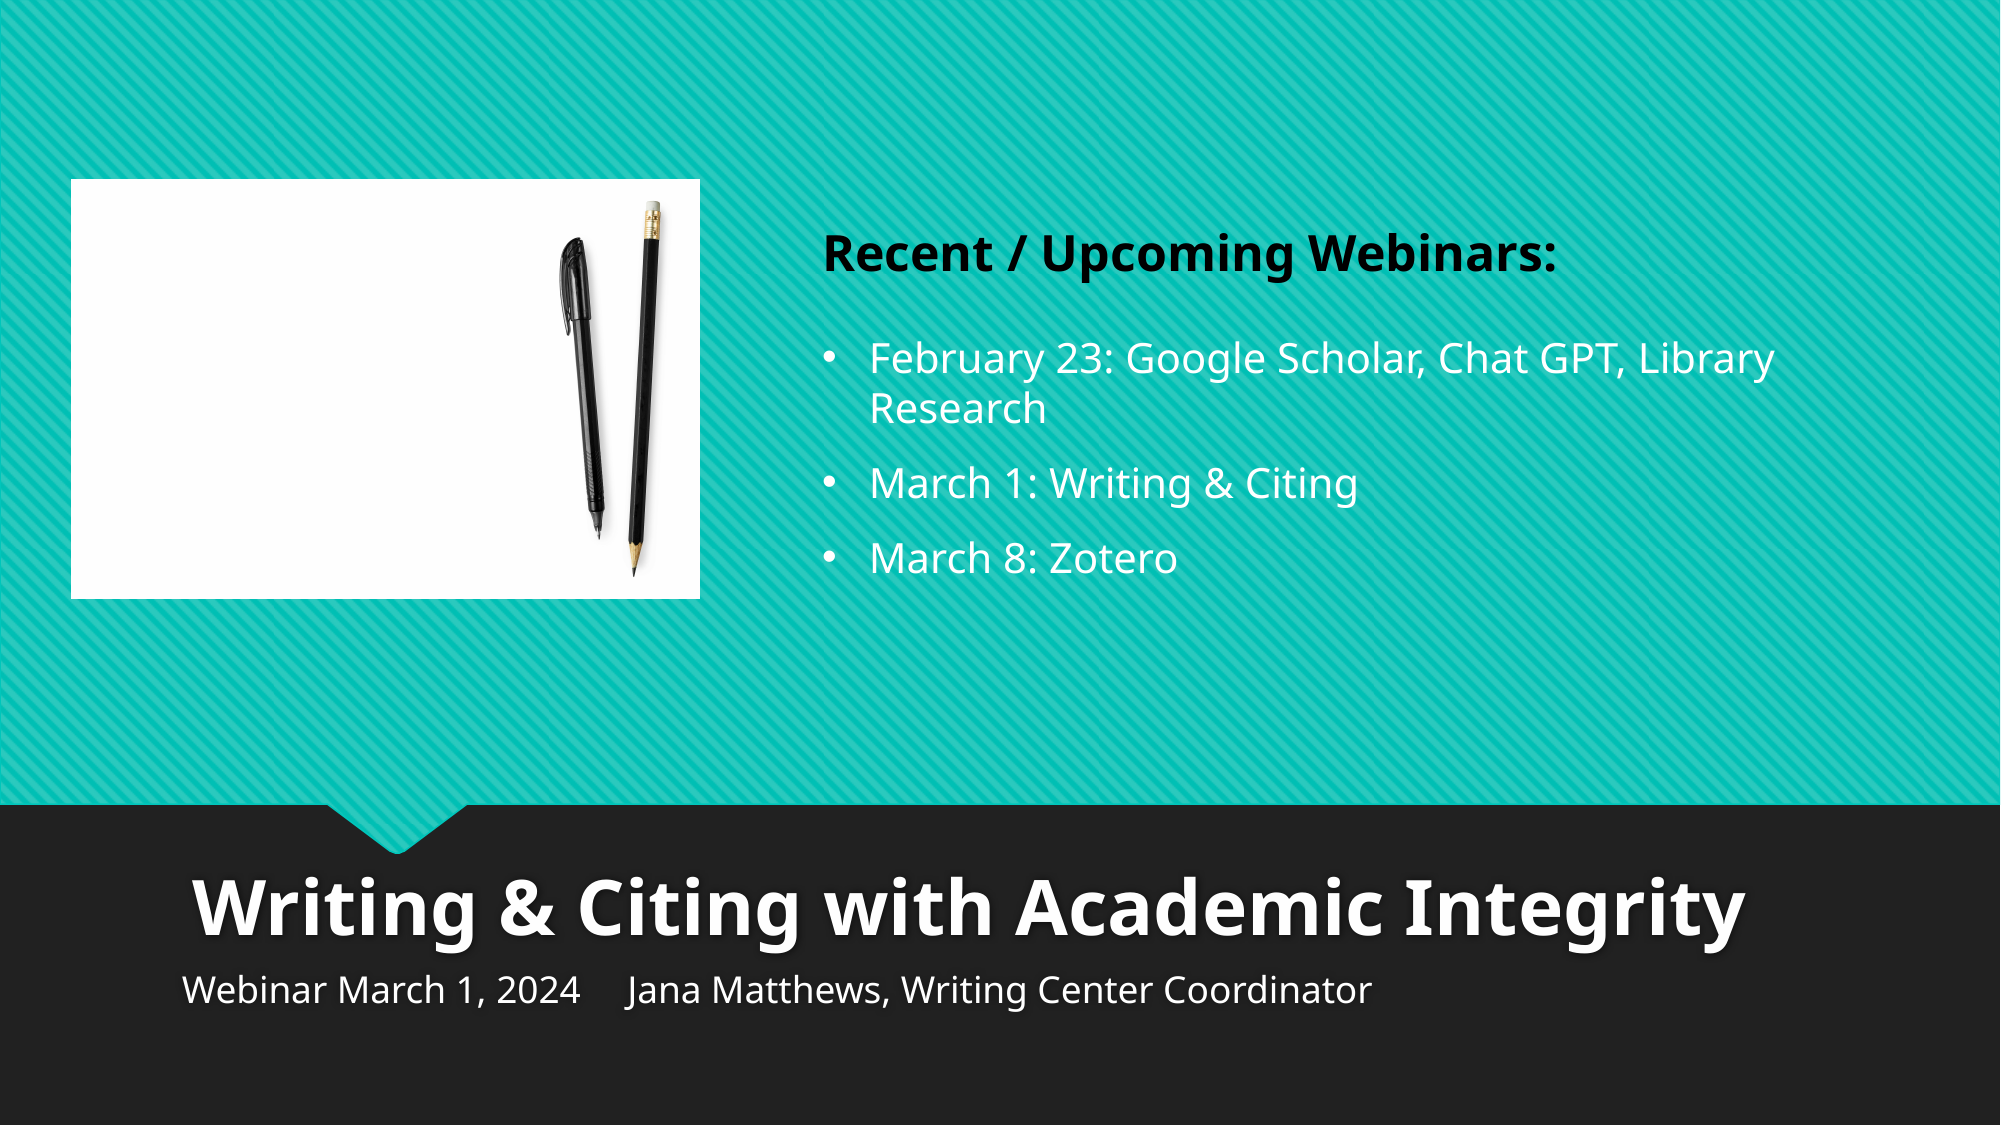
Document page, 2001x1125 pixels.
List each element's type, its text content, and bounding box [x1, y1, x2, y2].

text_box Recent / Upcoming Webinars: February 23: Google Scholar, Chat GPT, Library Research March 1: Writing & Citing March 8: Zotero [807, 214, 1898, 589]
title Writing & Citing with Academic Integrity [177, 830, 1823, 954]
text_box Webinar March 1, 2024 Jana Matthews, Writing Center Coordinator [166, 958, 1902, 1030]
picture [71, 179, 701, 599]
